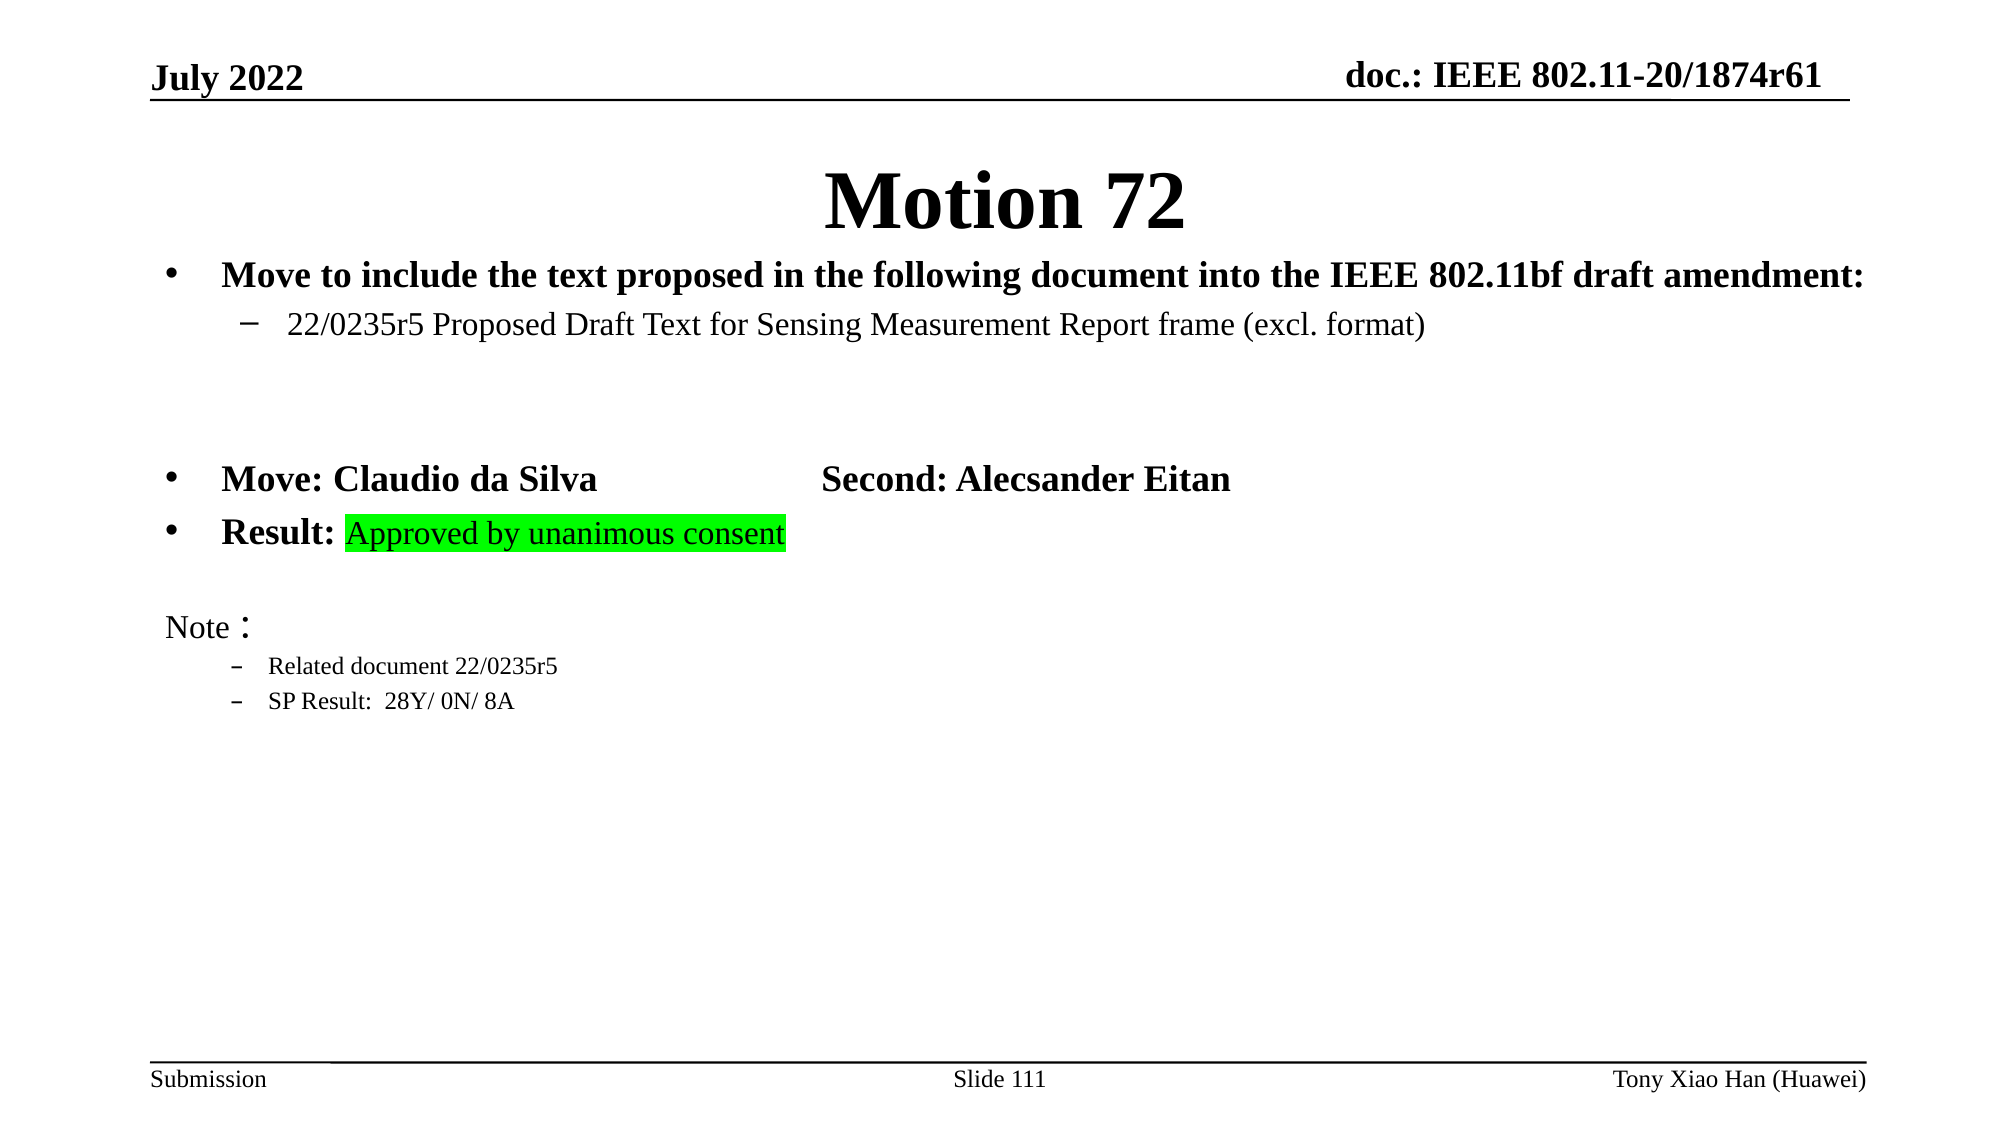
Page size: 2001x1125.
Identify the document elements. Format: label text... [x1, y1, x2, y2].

text_box Move to include the text proposed in the following document into the IEEE 802.11bf draft amendment: 22/0235r5 Proposed Draft Text for Sensing Measurement Report frame (excl. format) Move: Claudio da Silva Second: Alecsander Eitan Result: Approved by unanimous consent Note： Related document 22/0235r5 SP Result: 28Y/ 0N/ 8A [150, 212, 1900, 900]
text_box Motion 72 [368, 137, 1644, 212]
